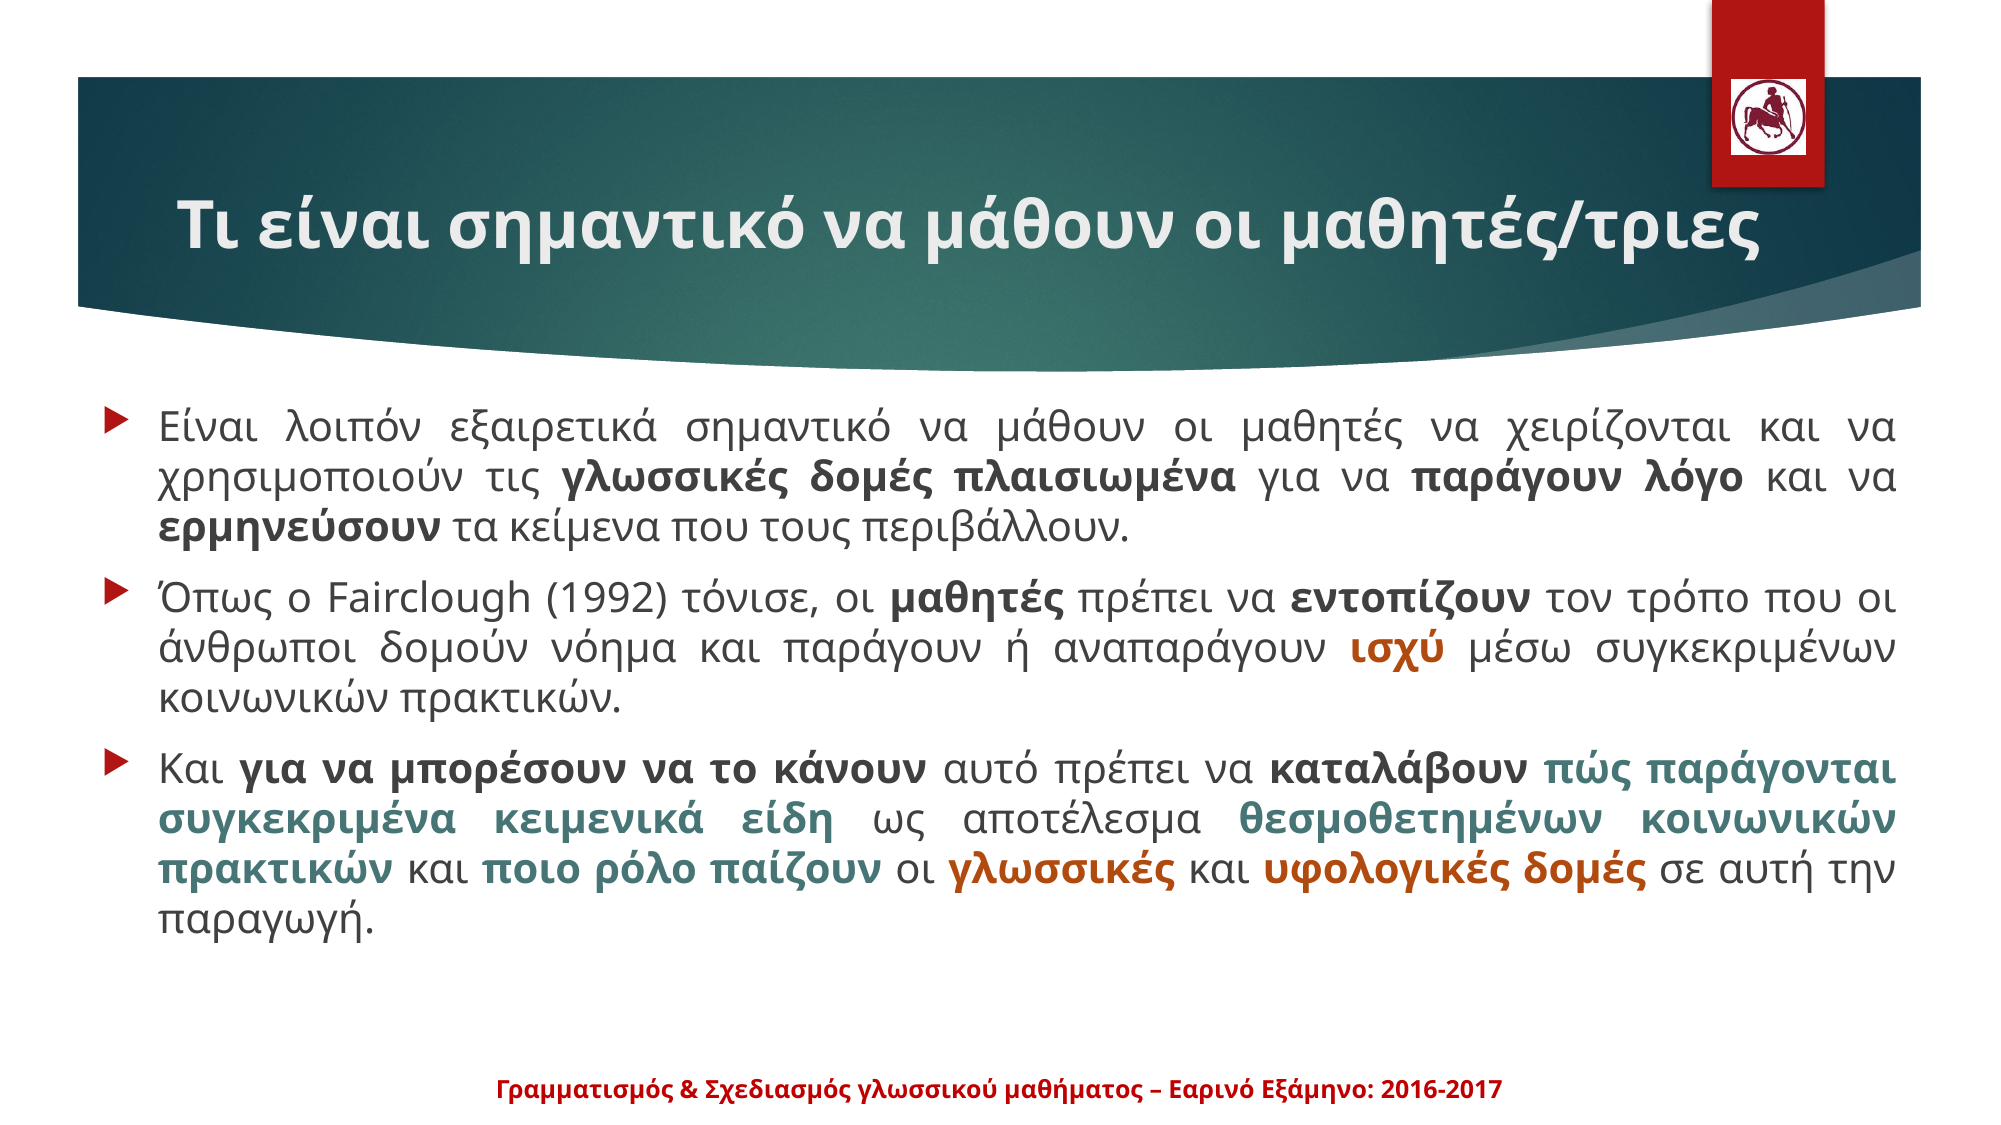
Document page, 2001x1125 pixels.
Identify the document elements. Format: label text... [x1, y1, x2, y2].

list Είναι λοιπόν εξαιρετικά σημαντικό να μάθουν οι μαθητές να χειρίζονται και να χρησιμοποιούν τις γλωσσικές δομές πλαισιωμένα για να παράγουν λόγο και να ερμηνεύσουν τα κείμενα που τους περιβάλλουν. Όπως ο Fairclough (1992) τόνισε, οι μαθητές πρέπει να εντοπίζουν τον τρόπο που οι άνθρωποι δομούν νόημα και παράγουν ή αναπαράγουν ισχύ μέσω συγκεκριμένων κοινωνικών πρακτικών. Και για να μπορέσουν να το κάνουν αυτό πρέπει να καταλάβουν πώς παράγονται συγκεκριμένα κειμενικά είδη ως αποτέλεσμα θεσμοθετημένων κοινωνικών πρακτικών και ποιο ρόλο παίζουν οι γλωσσικές και υφολογικές δομές σε αυτή την παραγωγή. [86, 391, 1912, 1049]
title Τι είναι σημαντικό να μάθουν οι μαθητές/τριες [161, 164, 1837, 281]
footer [86, 1048, 720, 1099]
picture [1731, 79, 1806, 155]
